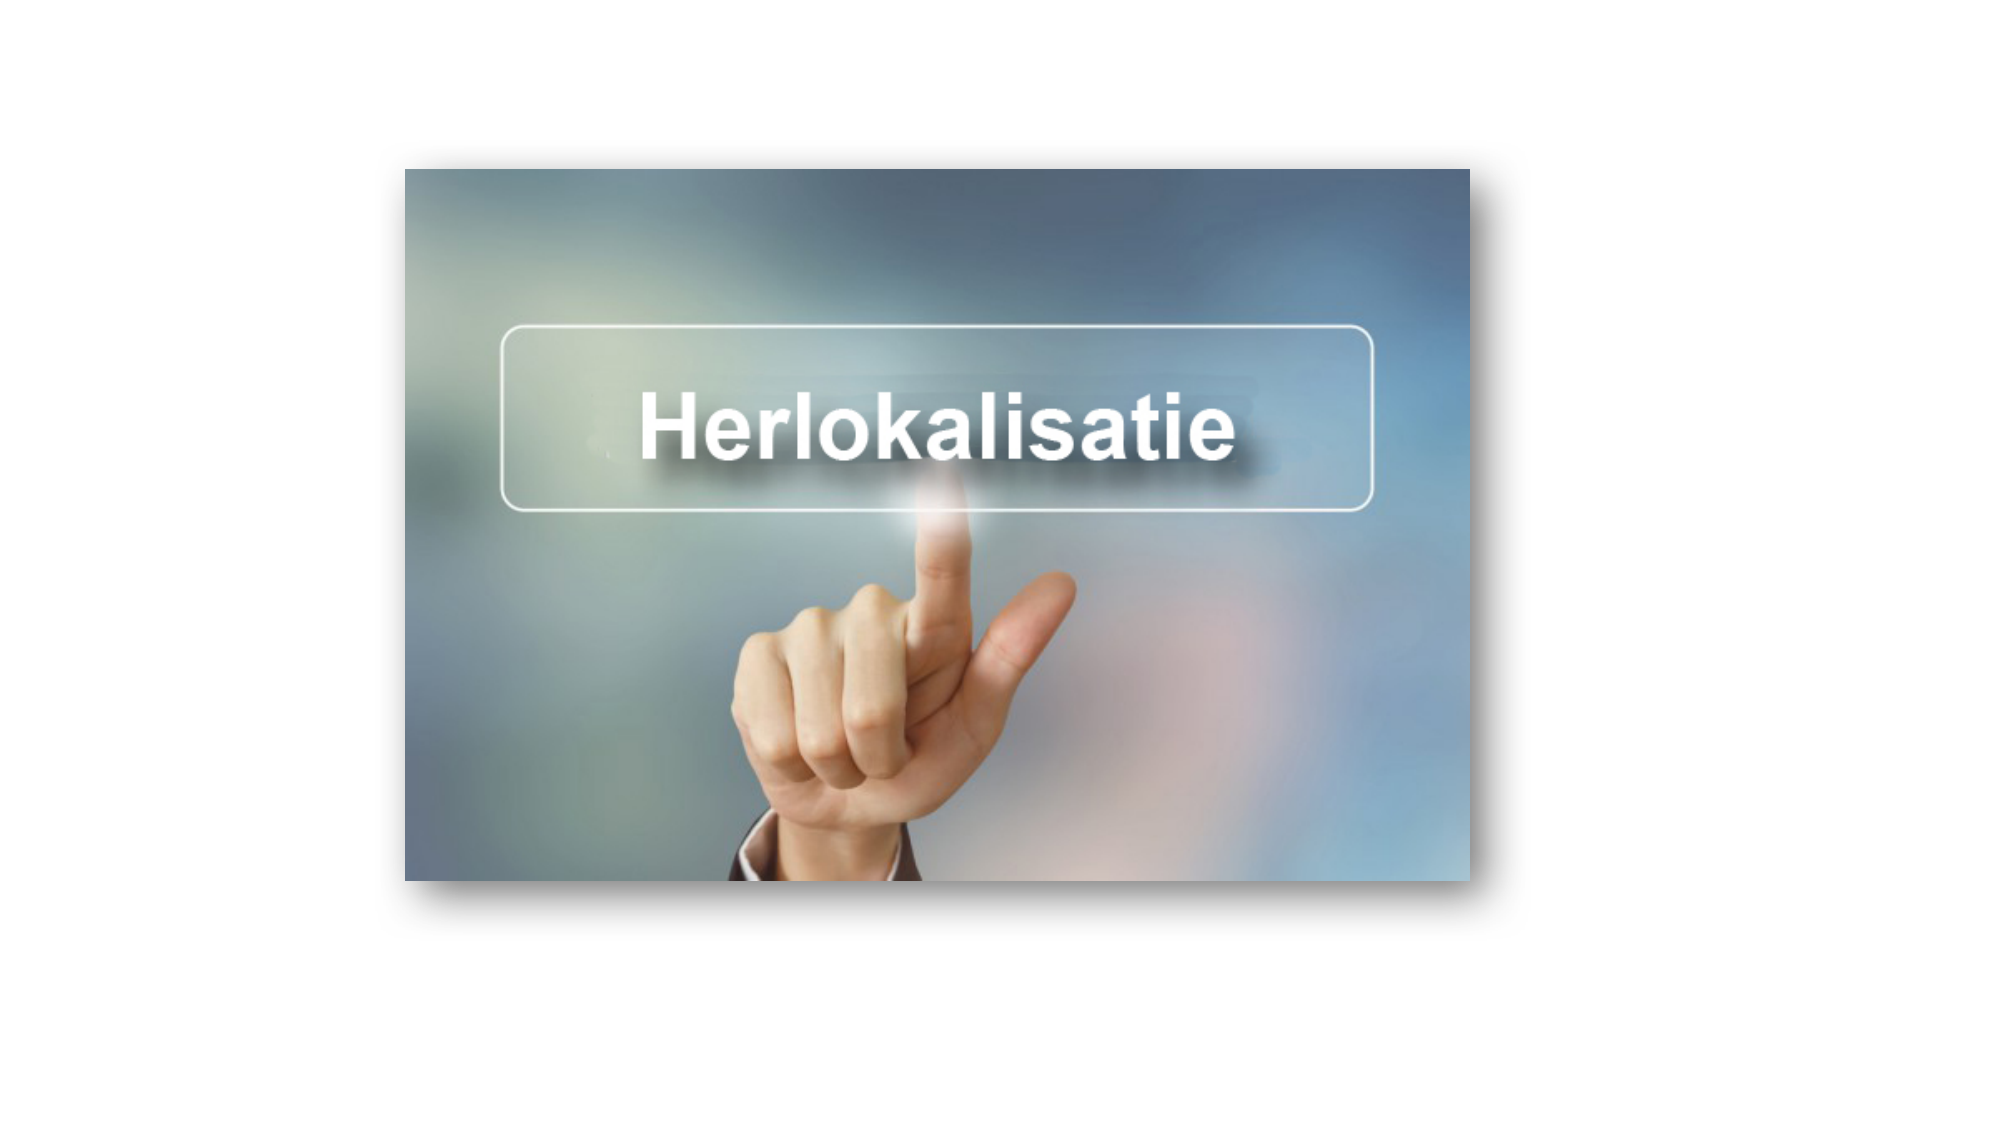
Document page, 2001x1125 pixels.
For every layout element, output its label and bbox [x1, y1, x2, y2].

picture [404, 169, 1470, 881]
